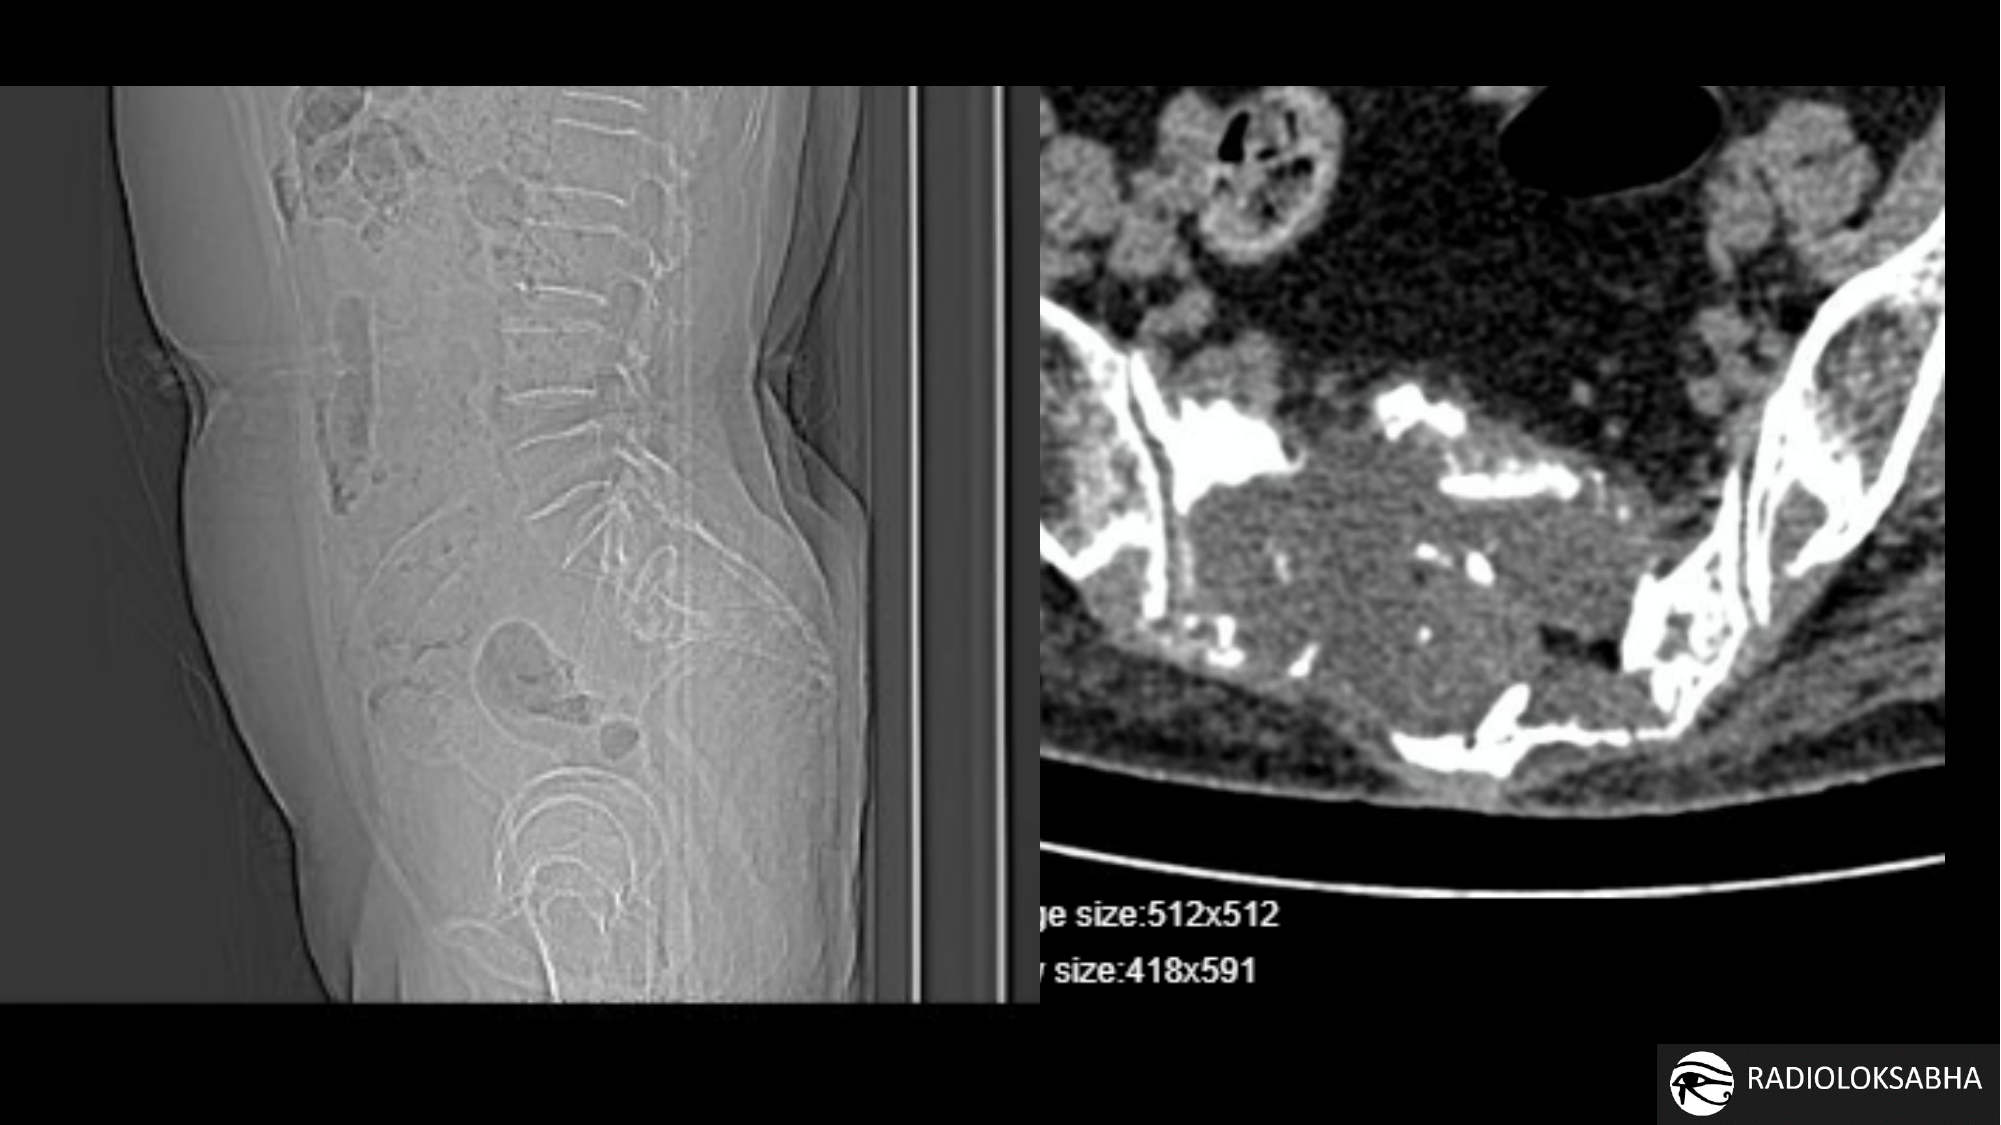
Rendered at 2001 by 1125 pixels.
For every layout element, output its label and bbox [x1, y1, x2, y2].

picture [1657, 1044, 2000, 1125]
picture [0, 86, 1945, 1039]
